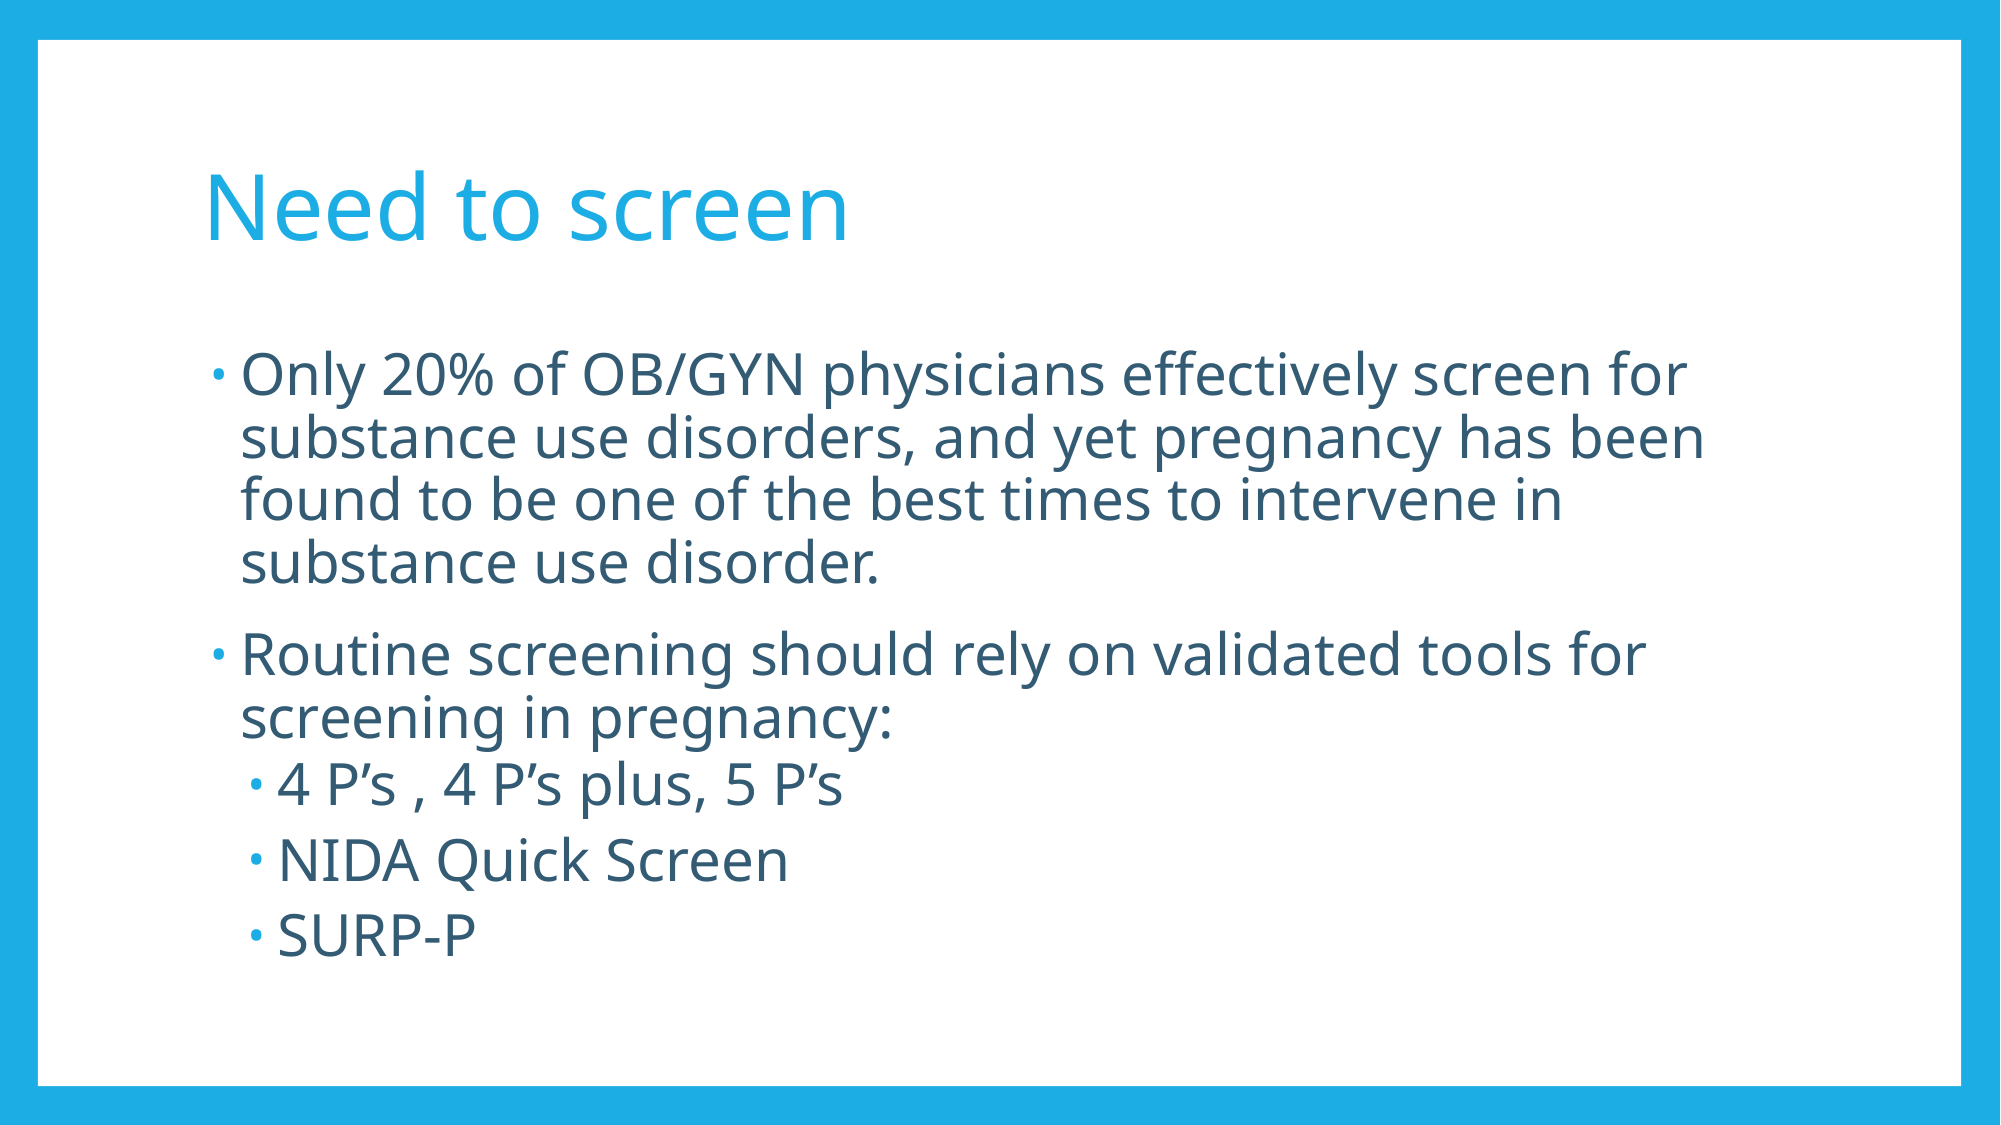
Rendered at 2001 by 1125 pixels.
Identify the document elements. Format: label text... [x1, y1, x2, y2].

list Only 20% of OB/GYN physicians effectively screen for substance use disorders, and yet pregnancy has been found to be one of the best times to intervene in substance use disorder. Routine screening should rely on validated tools for screening in pregnancy: 4 P’s , 4 P’s plus, 5 P’s NIDA Quick Screen SURP-P [187, 337, 1808, 1000]
title Need to screen [187, 99, 1808, 323]
